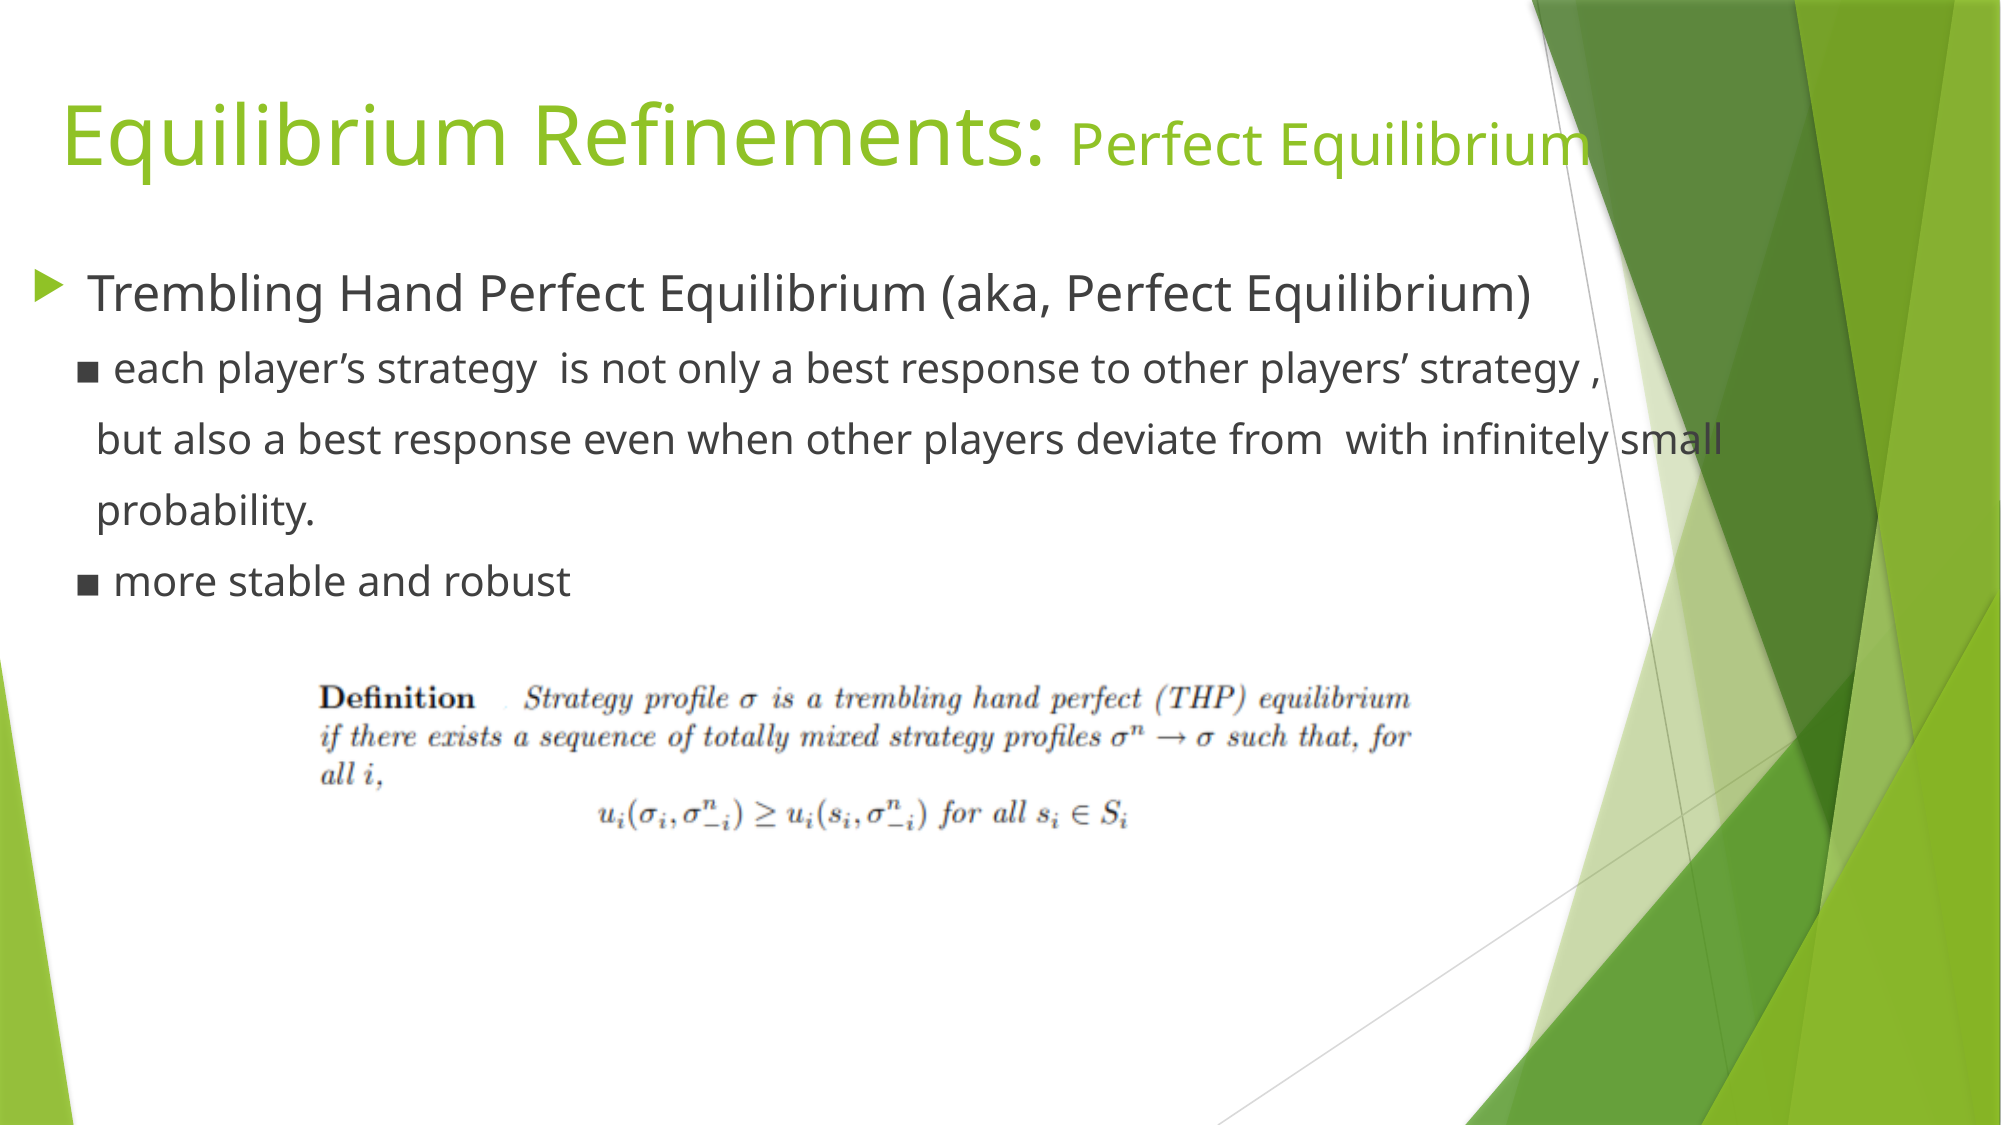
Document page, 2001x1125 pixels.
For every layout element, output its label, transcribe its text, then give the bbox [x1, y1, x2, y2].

picture [295, 654, 1450, 867]
title Equilibrium Refinements: Perfect Equilibrium [45, 74, 1636, 292]
